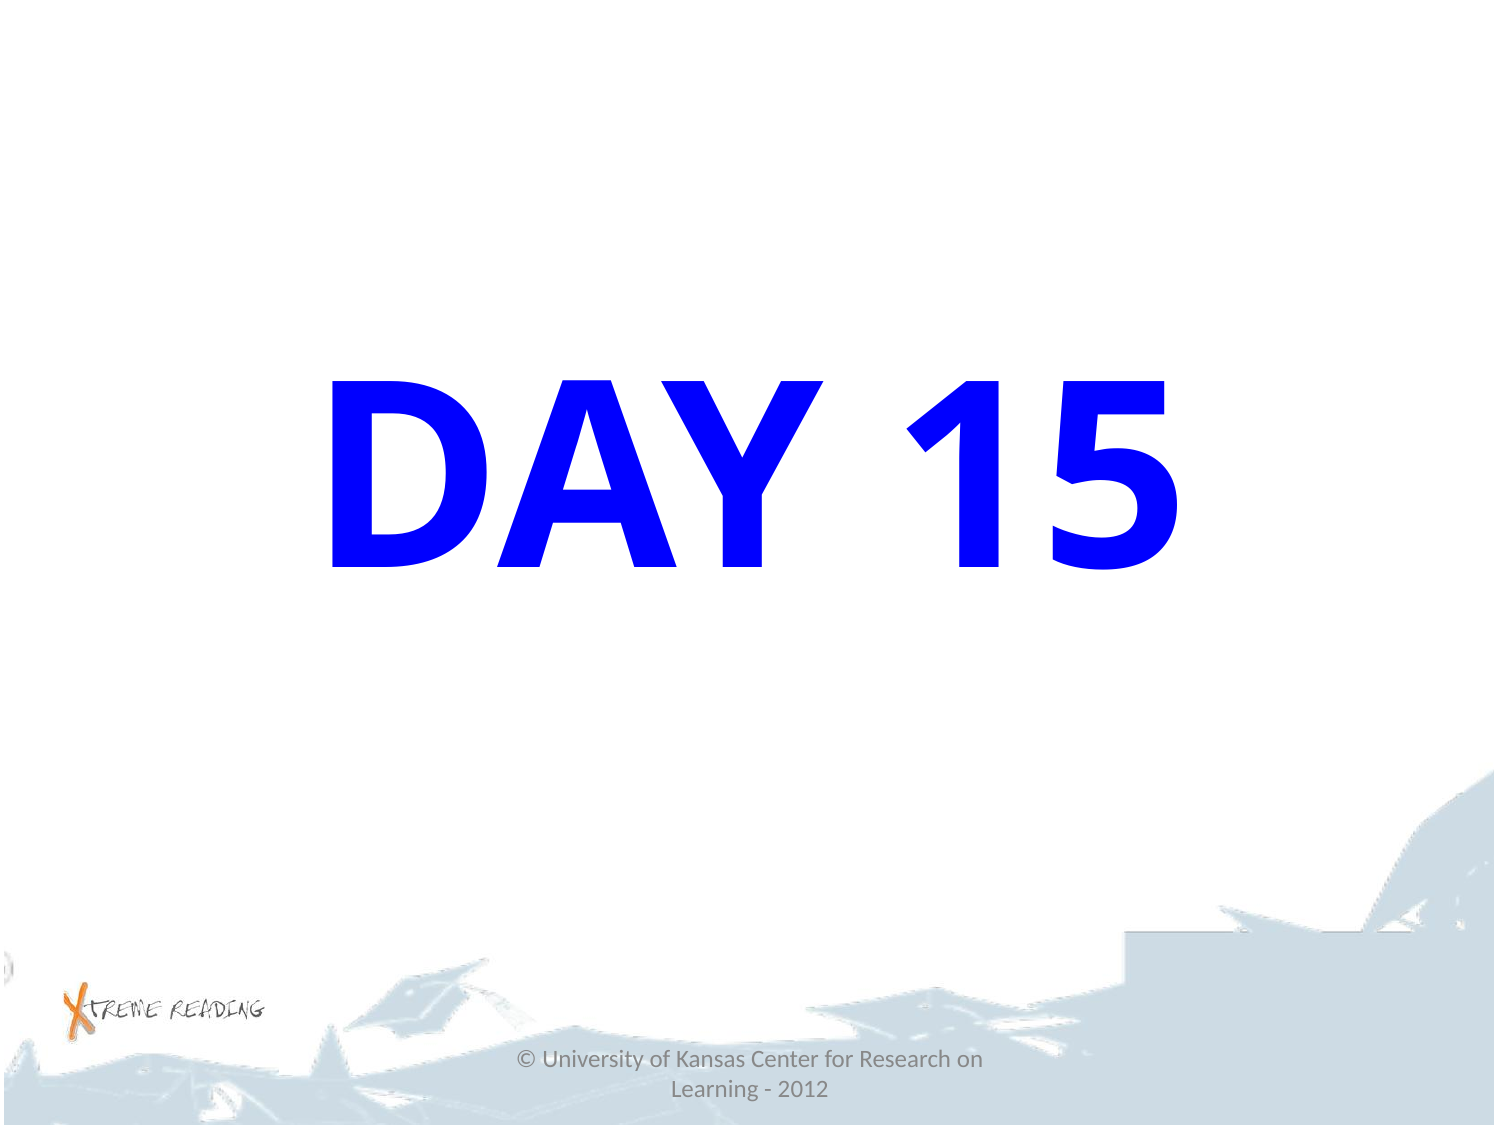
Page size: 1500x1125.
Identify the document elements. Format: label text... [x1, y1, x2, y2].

picture [4, 0, 1494, 1125]
footer © University of Kansas Center for Research on Learning - 2012 [496, 1042, 1004, 1103]
list DAY 15 [103, 299, 1397, 1014]
